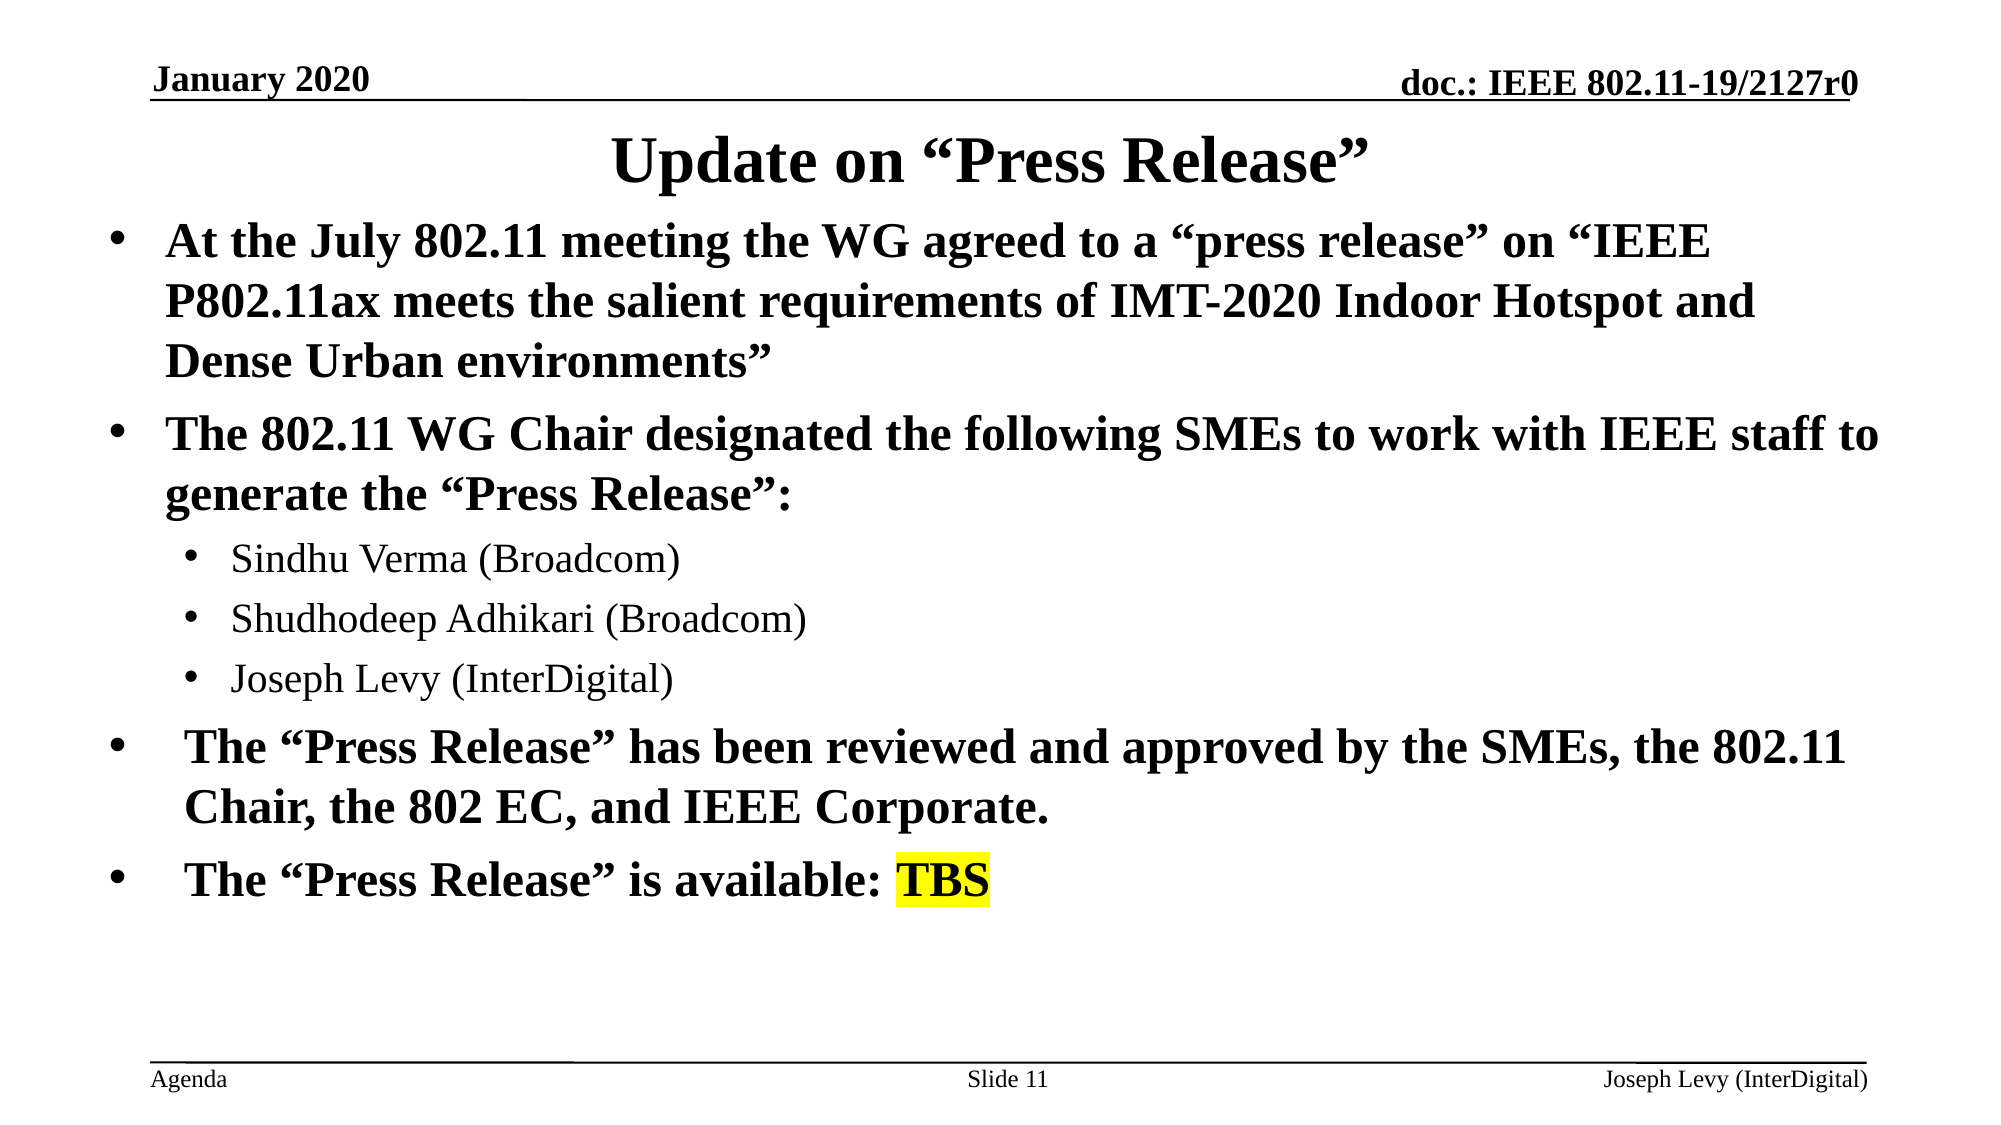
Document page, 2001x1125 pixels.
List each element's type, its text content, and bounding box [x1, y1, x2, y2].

list At the July 802.11 meeting the WG agreed to a “press release” on “IEEE P802.11ax meets the salient requirements of IMT-2020 Indoor Hotspot and Dense Urban environments” The 802.11 WG Chair designated the following SMEs to work with IEEE staff to generate the “Press Release”: Sindhu Verma (Broadcom) Shudhodeep Adhikari (Broadcom) Joseph Levy (InterDigital) The “Press Release” has been reviewed and approved by the SMEs, the 802.11 Chair, the 802 EC, and IEEE Corporate. The “Press Release” is available: TBS [93, 199, 1907, 1063]
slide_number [152, 54, 563, 100]
slide_number Slide 11 [950, 1061, 1067, 1123]
footer Joseph Levy (InterDigital) [1171, 1061, 1869, 1093]
title Update on “Press Release” [149, 112, 1850, 199]
